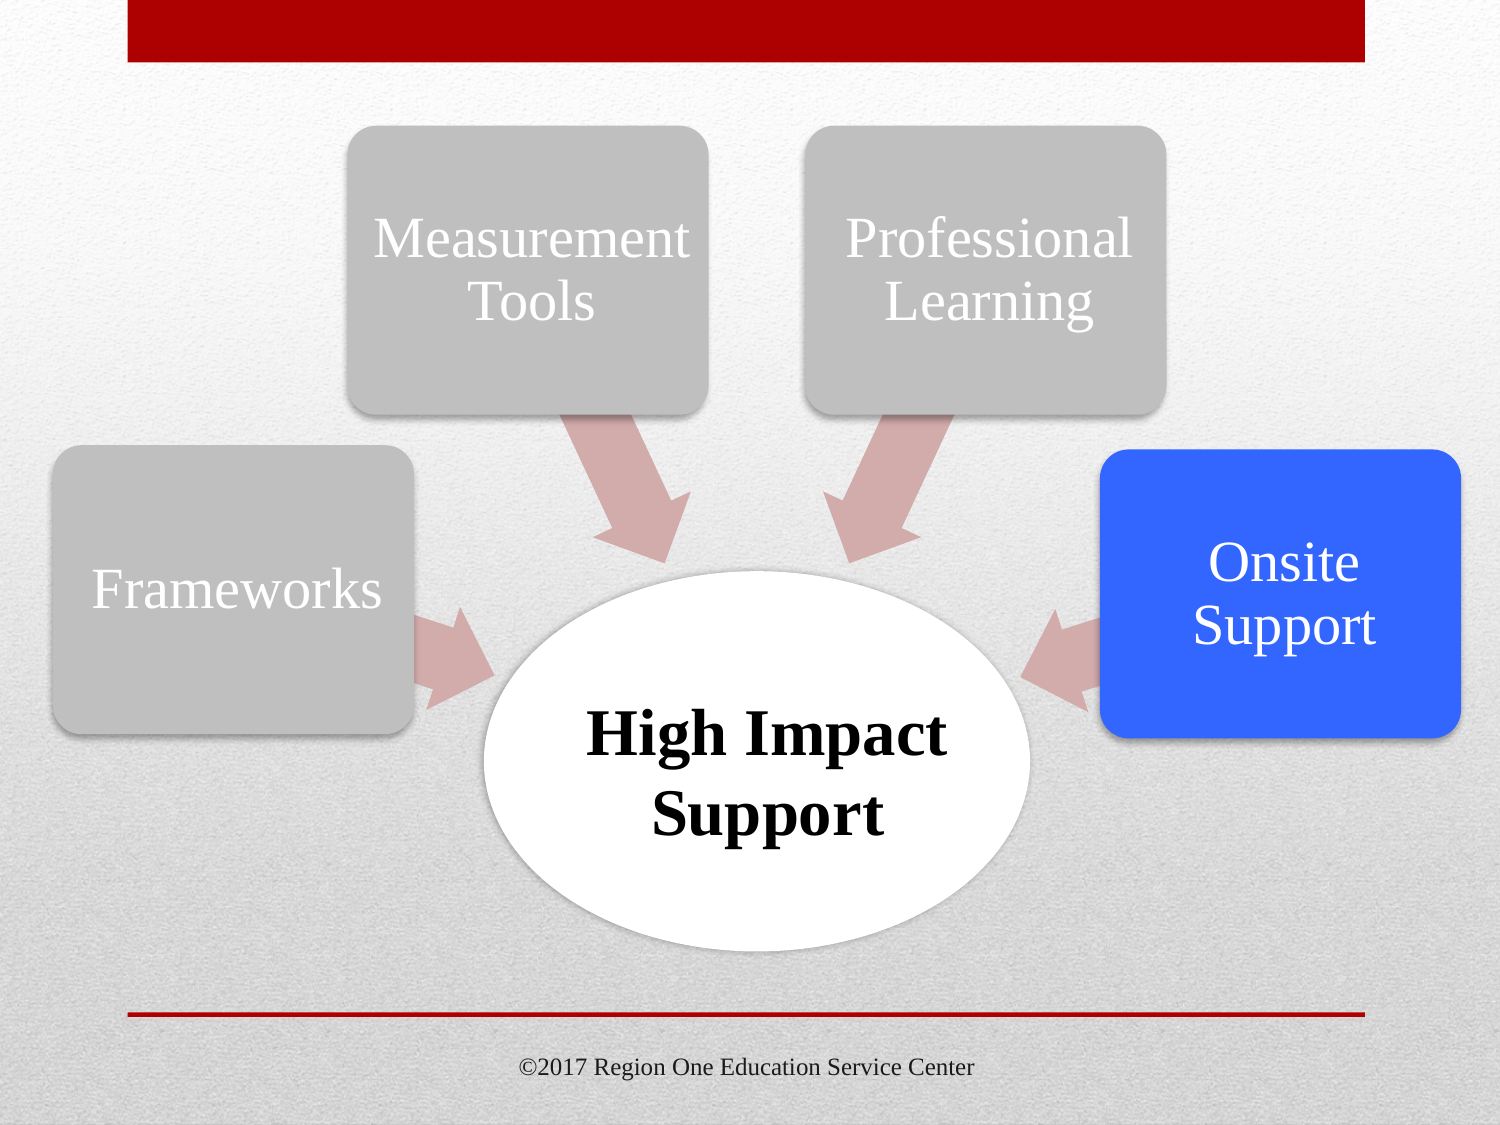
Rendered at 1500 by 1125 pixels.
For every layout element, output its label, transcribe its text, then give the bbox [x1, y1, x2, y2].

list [51, 112, 1462, 965]
footer ©2017 Region One Education Service Center [131, 1035, 1363, 1096]
